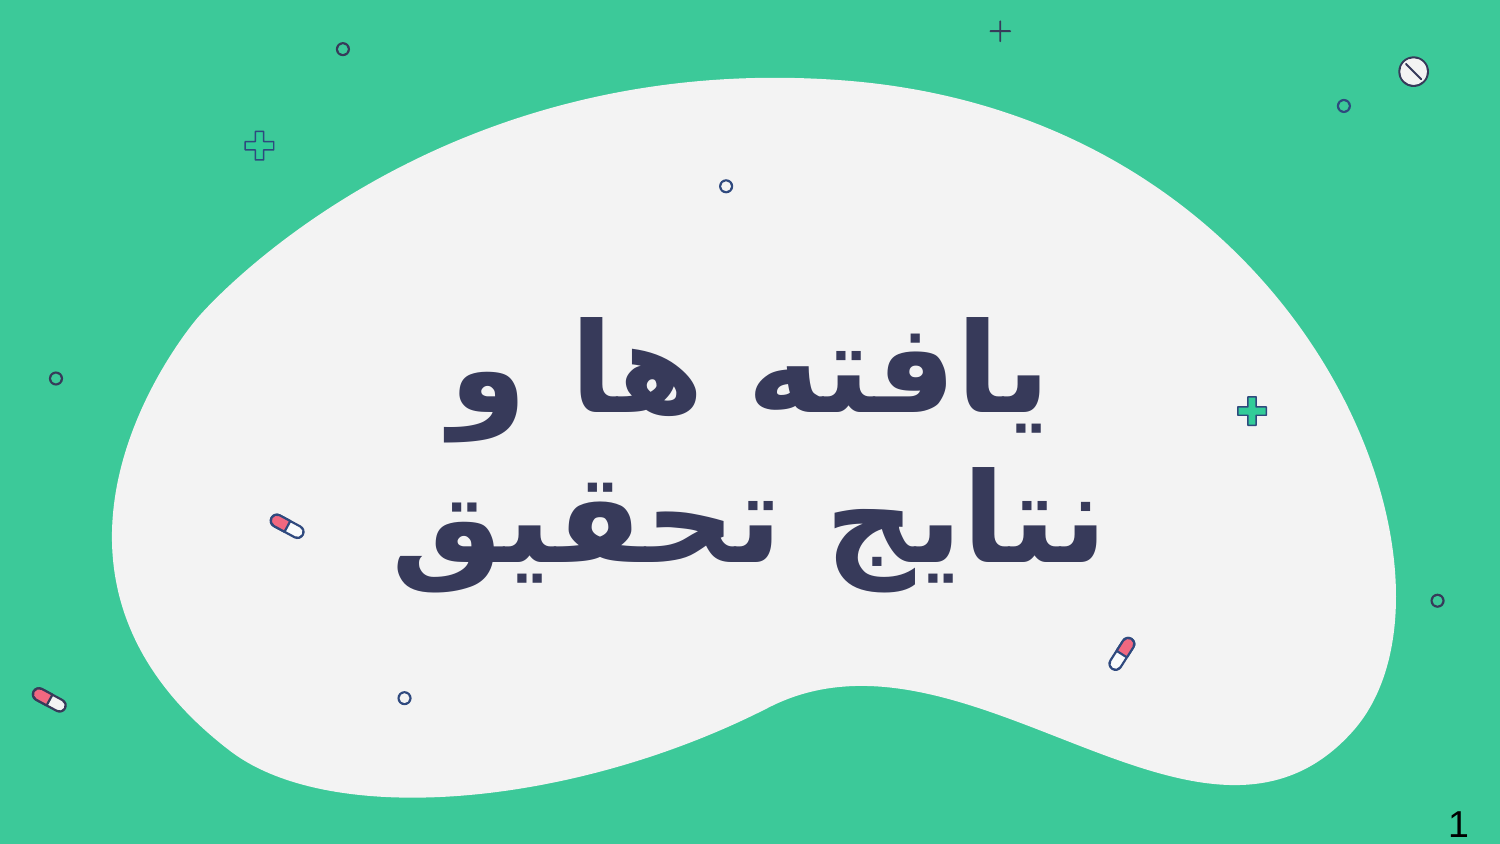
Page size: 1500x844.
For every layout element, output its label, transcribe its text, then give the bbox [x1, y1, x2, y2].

title یافته ها و نتایج تحقیق [312, 270, 1188, 606]
text_box 19 [1433, 792, 1500, 844]
